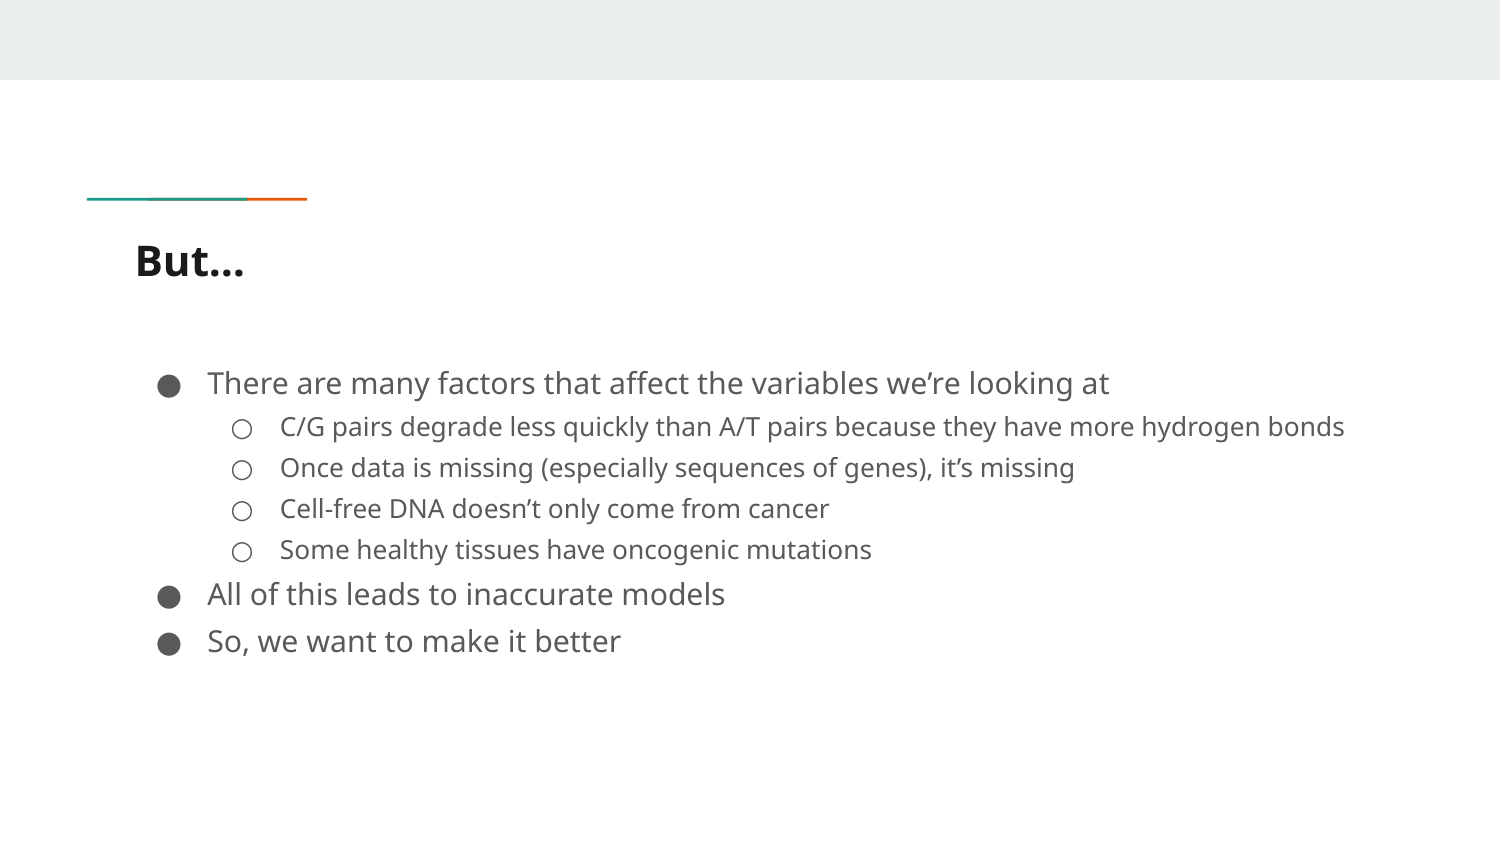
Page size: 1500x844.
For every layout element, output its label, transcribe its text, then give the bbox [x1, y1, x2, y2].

list There are many factors that affect the variables we’re looking at C/G pairs degrade less quickly than A/T pairs because they have more hydrogen bonds Once data is missing (especially sequences of genes), it’s missing Cell-free DNA doesn’t only come from cancer Some healthy tissues have oncogenic mutations All of this leads to inaccurate models So, we want to make it better [119, 341, 1381, 712]
title But… [119, 216, 1381, 305]
